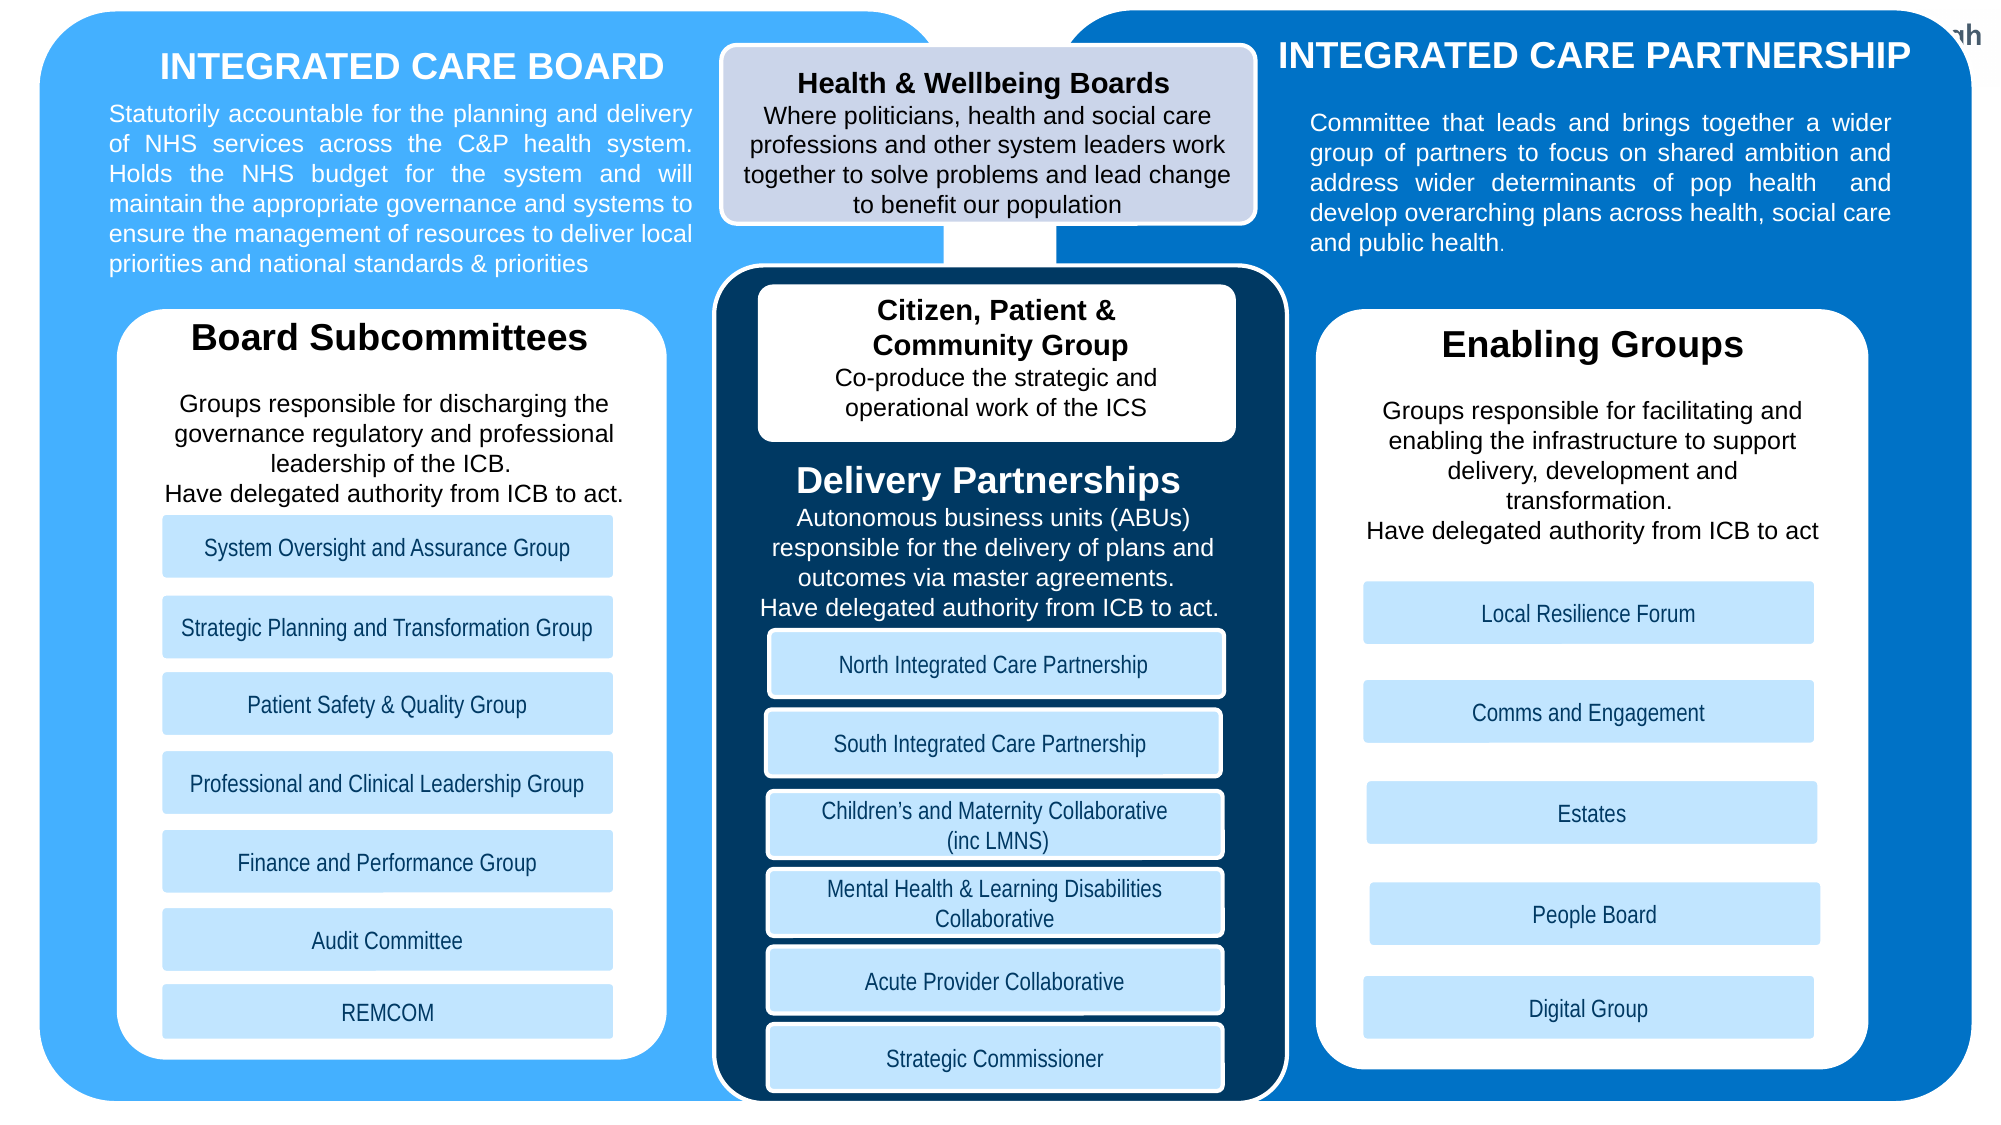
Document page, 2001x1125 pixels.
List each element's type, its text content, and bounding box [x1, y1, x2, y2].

text_box Children’s and Maternity Collaborative (inc LMNS) [765, 788, 1225, 861]
text_box Mental Health & Learning Disabilities Collaborative [765, 866, 1225, 939]
text_box Delivery Partnerships Autonomous business units (ABUs) responsible for the delivery of plans and outcomes via master agreements. Have delegated authority from ICB to act. [732, 448, 1256, 629]
text_box Committee that leads and brings together a wider group of partners to focus on shared ambition and address wider determinants of pop health and develop overarching plans across health, social care and public health. [1295, 99, 1908, 264]
text_box [116, 334, 667, 1060]
text_box Comms and Engagement [1359, 675, 1819, 747]
text_box System Oversight and Assurance Group [158, 515, 618, 582]
text_box Audit Committee [158, 903, 618, 975]
text_box [719, 42, 1258, 56]
text_box Health & Wellbeing Boards Where politicians, health and social care professions and other system leaders work together to solve problems and lead change to benefit our population [716, 56, 1260, 227]
text_box INTEGRATED CARE PARTNERSHIP [1263, 23, 1513, 84]
text_box Digital Group [1359, 971, 1819, 1043]
text_box Patient Safety & Quality Group [158, 668, 618, 740]
text_box Statutorily accountable for the planning and delivery of NHS services across the C&P health system. Holds the NHS budget for the system and will maintain the appropriate governance and systems to ensure the management of resources to deliver local priorities and national standards & priorities [93, 90, 709, 285]
text_box [35, 7, 948, 1106]
text_box South Integrated Care Partnership [763, 707, 1223, 779]
text_box [757, 284, 1236, 442]
picture [1518, 9, 2000, 87]
text_box Estates [1362, 776, 1822, 849]
text_box [1052, 6, 1976, 1106]
text_box Strategic Commissioner [765, 1021, 1225, 1094]
text_box North Integrated Care Partnership [767, 629, 1227, 700]
text_box [1315, 309, 1869, 1070]
text_box Local Resilience Forum [1359, 577, 1819, 649]
text_box REMCOM [158, 980, 618, 1043]
text_box Board Subcommittees Groups responsible for discharging the governance regulatory and professional leadership of the ICB. Have delegated authority from ICB to act. [123, 305, 667, 515]
text_box Citizen, Patient & Community Group Co-produce the strategic and operational work of the ICS [775, 284, 1219, 429]
text_box Strategic Planning and Transformation Group [158, 591, 618, 663]
text_box Professional and Clinical Leadership Group [158, 747, 618, 819]
text_box Finance and Performance Group [158, 825, 618, 897]
text_box Acute Provider Collaborative [765, 944, 1225, 1016]
text_box [712, 263, 1290, 1106]
text_box People Board [1365, 878, 1825, 950]
text_box Enabling Groups Groups responsible for facilitating and enabling the infrastructure to support delivery, development and transformation. Have delegated authority from ICB to act [1350, 312, 1836, 552]
text_box INTEGRATED CARE BOARD [92, 34, 733, 95]
